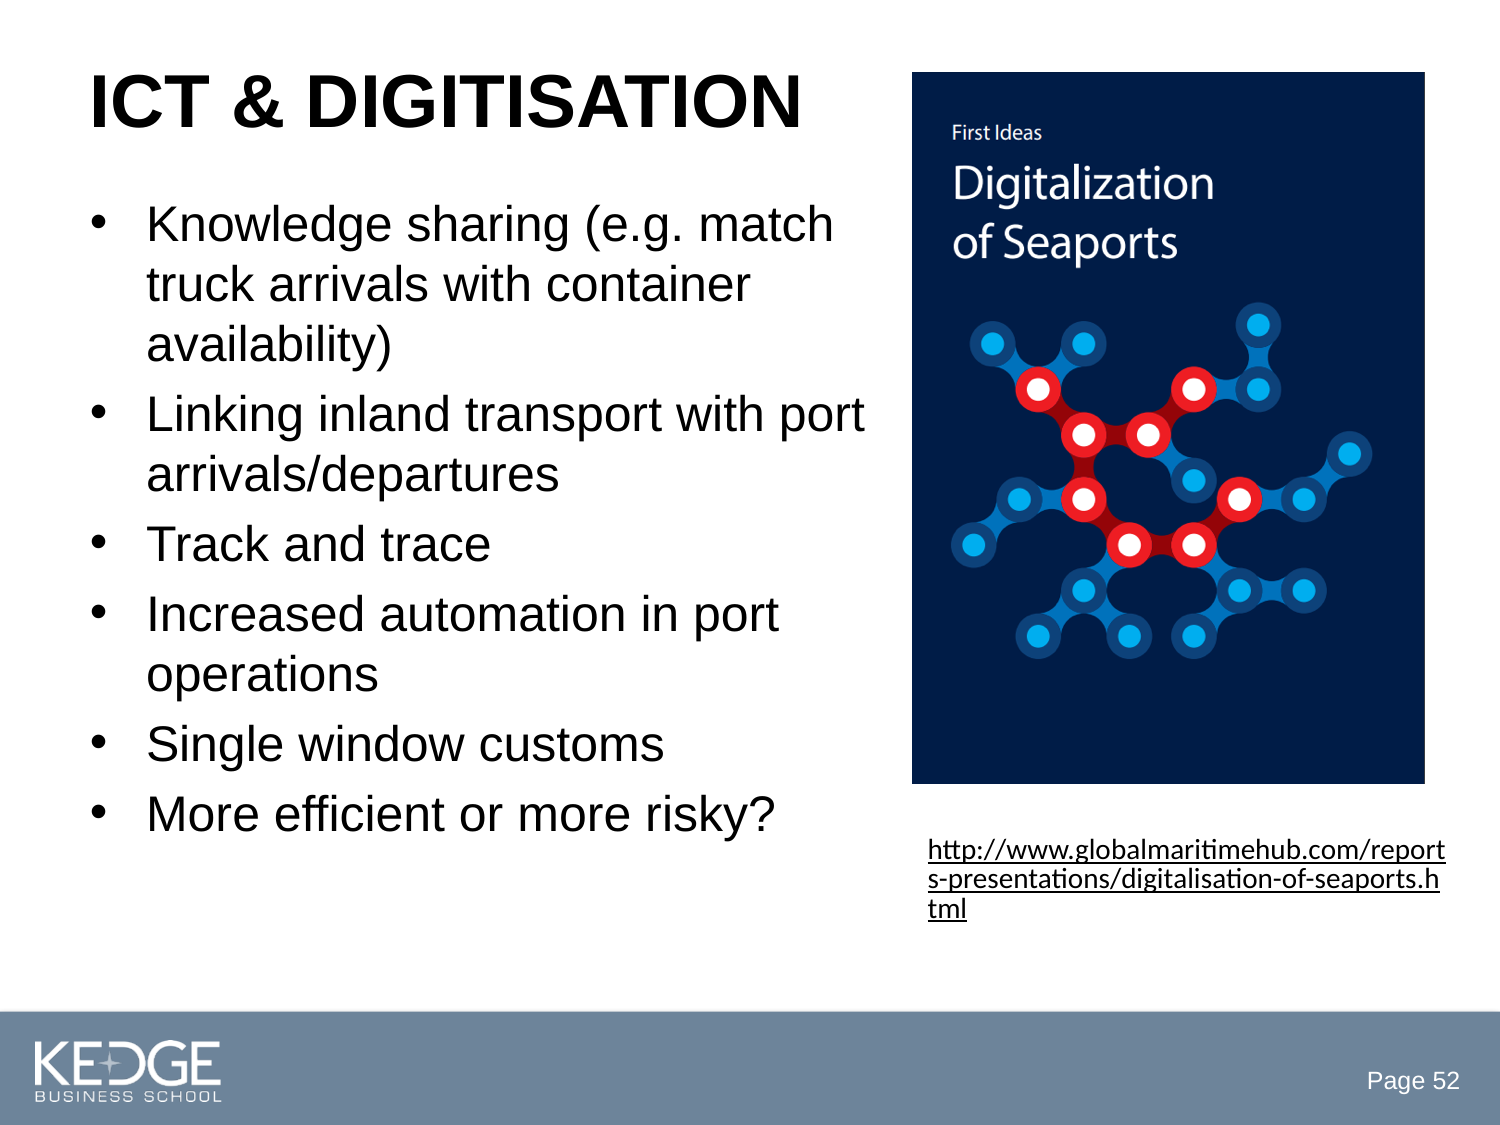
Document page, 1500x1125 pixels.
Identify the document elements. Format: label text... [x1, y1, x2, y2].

title iCt & digitisation [75, 45, 1425, 184]
slide_number Page 52 [923, 1057, 1476, 1118]
list Knowledge sharing (e.g. match truck arrivals with container availability) Linking inland transport with port arrivals/departures Track and trace Increased automation in port operations Single window customs More efficient or more risky? [75, 184, 924, 975]
text_box http://www.globalmaritimehub.com/reports-presentations/digitalisation-of-seaports.html [912, 823, 1463, 908]
picture [912, 72, 1426, 784]
picture [35, 1040, 222, 1102]
